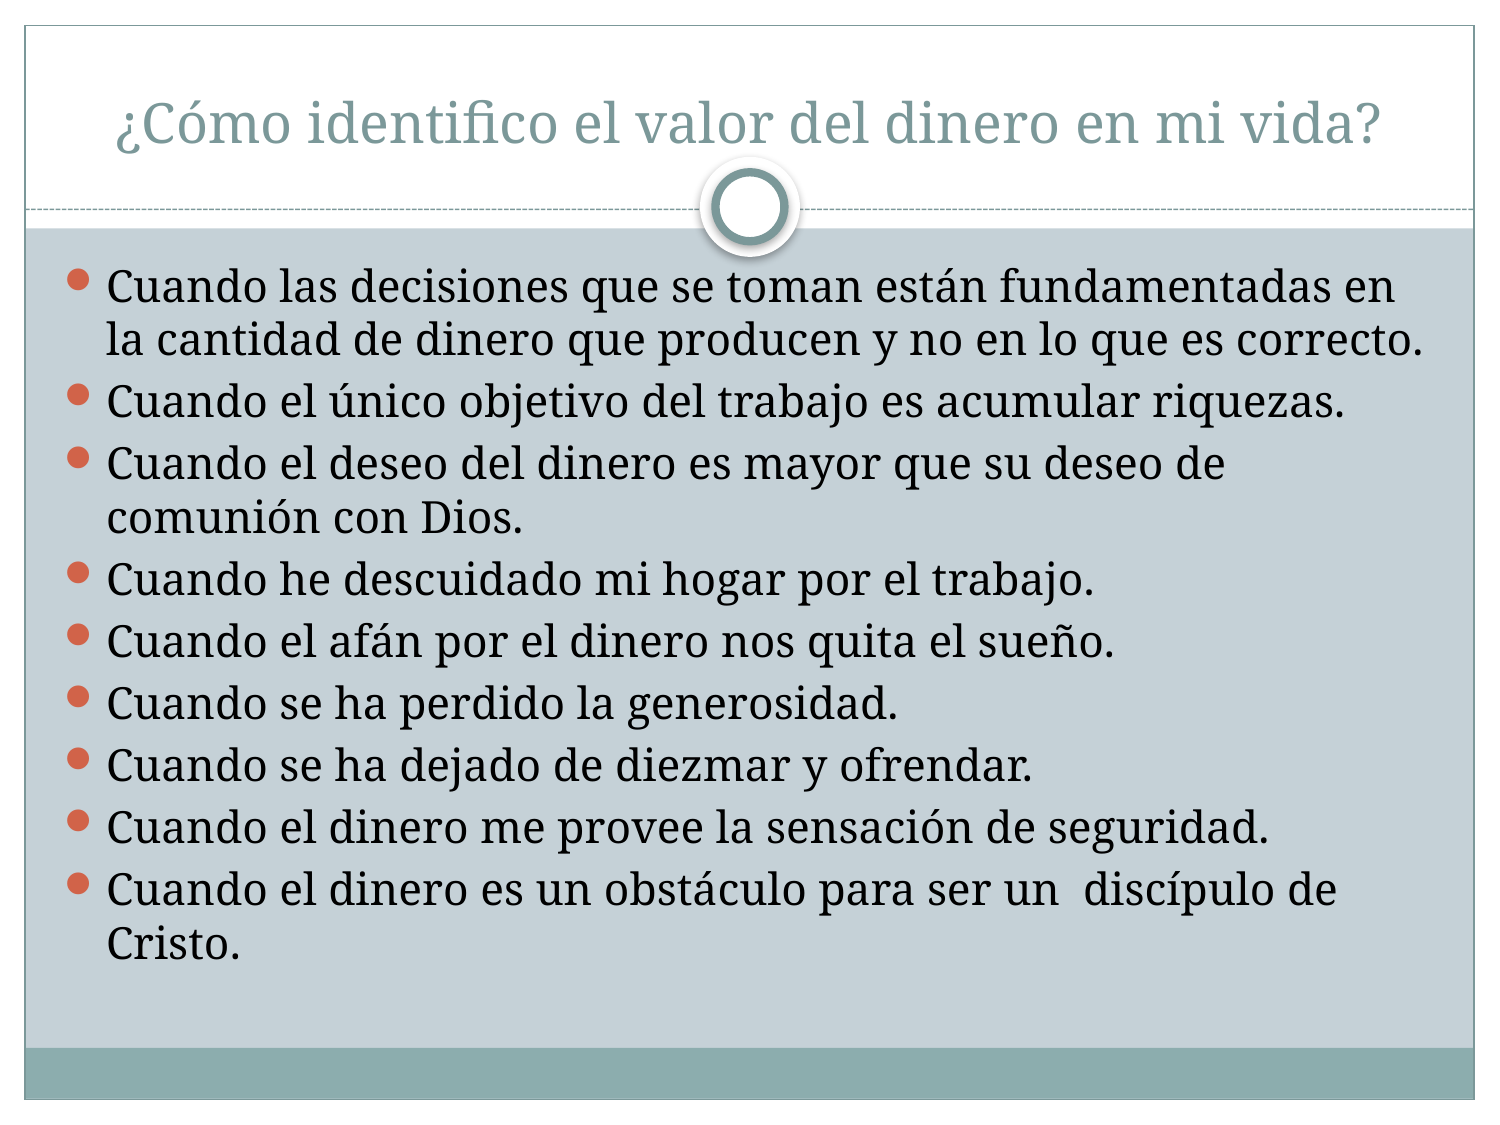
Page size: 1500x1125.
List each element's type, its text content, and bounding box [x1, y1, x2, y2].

title ¿Cómo identifico el valor del dinero en mi vida? [49, 37, 1450, 162]
list Cuando las decisiones que se toman están fundamentadas en la cantidad de dinero que producen y no en lo que es correcto. Cuando el único objetivo del trabajo es acumular riquezas. Cuando el deseo del dinero es mayor que su deseo de comunión con Dios. Cuando he descuidado mi hogar por el trabajo. Cuando el afán por el dinero nos quita el sueño. Cuando se ha perdido la generosidad. Cuando se ha dejado de diezmar y ofrendar. Cuando el dinero me provee la sensación de seguridad. Cuando el dinero es un obstáculo para ser un discípulo de Cristo. [49, 250, 1445, 1001]
